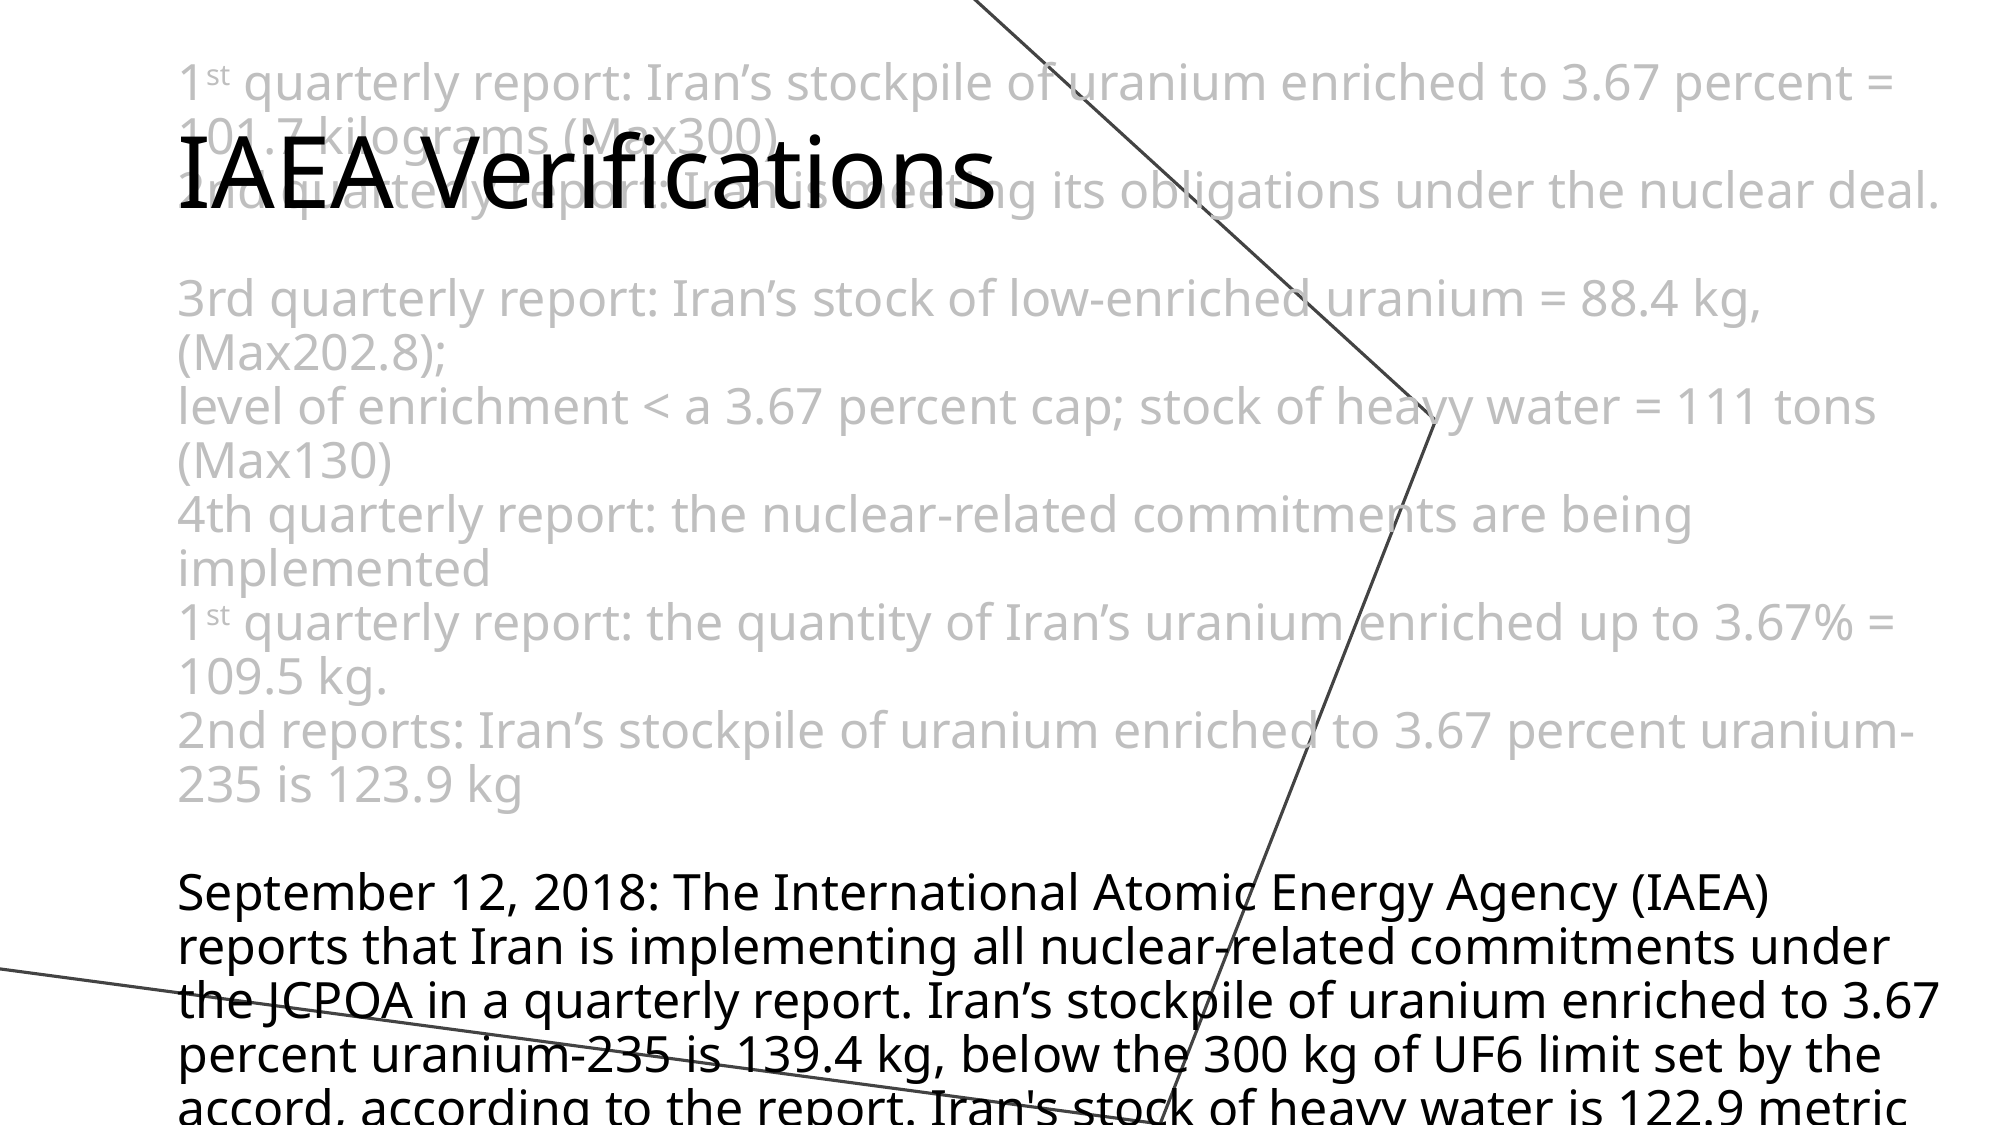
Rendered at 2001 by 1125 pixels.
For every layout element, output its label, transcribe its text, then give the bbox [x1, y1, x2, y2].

title 1st quarterly report: Iran’s stockpile of uranium enriched to 3.67 percent = 101.7 kilograms (Max300) 2nd quarterly report: Iran is meeting its obligations under the nuclear deal. 3rd quarterly report: Iran’s stock of low-enriched uranium = 88.4 kg, (Max202.8); level of enrichment < a 3.67 percent cap; stock of heavy water = 111 tons (Max130) 4th quarterly report: the nuclear-related commitments are being implemented 1st quarterly report: the quantity of Iran’s uranium enriched up to 3.67% = 109.5 kg. 2nd reports: Iran’s stockpile of uranium enriched to 3.67 percent uranium-235 is 123.9 kg September 12, 2018: The International Atomic Energy Agency (IAEA) reports that Iran is implementing all nuclear-related commitments under the JCPOA in a quarterly report. Iran’s stockpile of uranium enriched to 3.67 percent uranium-235 is 139.4 kg, below the 300 kg of UF6 limit set by the accord, according to the report. Iran's stock of heavy water is 122.9 metric tons, below the 130 metric ton limit. [157, 283, 1974, 1026]
title IAEA Verifications [157, 69, 1683, 284]
